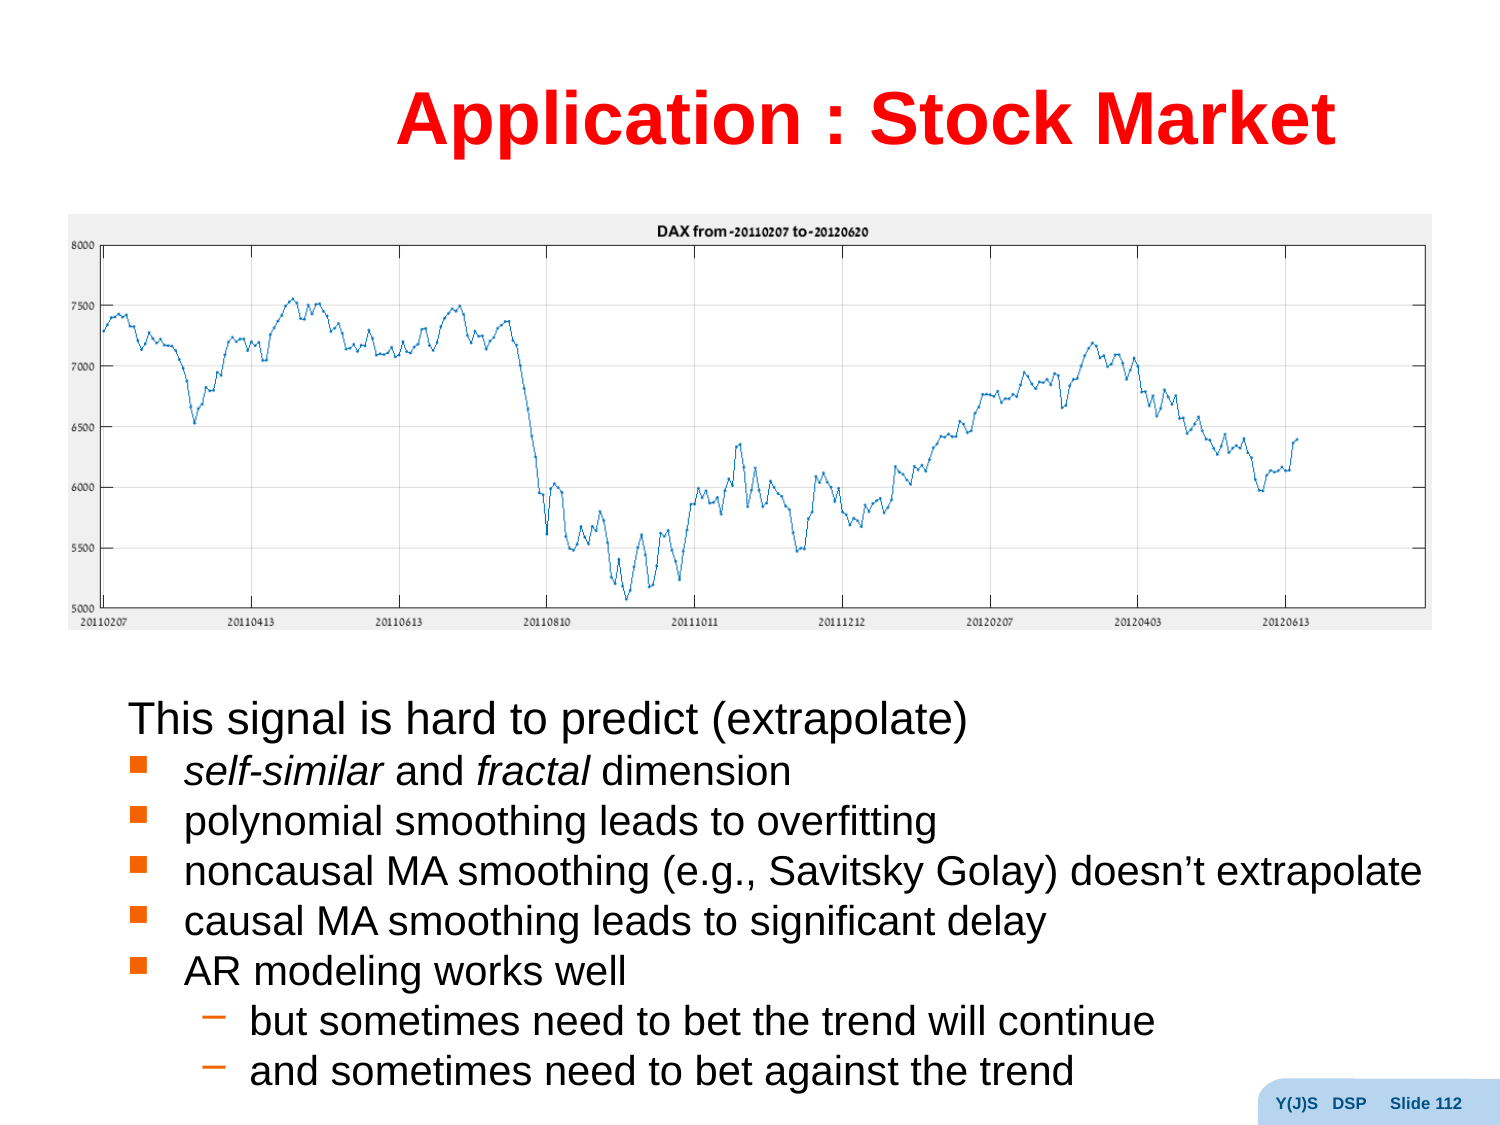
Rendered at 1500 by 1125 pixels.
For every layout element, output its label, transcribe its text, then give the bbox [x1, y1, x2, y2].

slide_number Y(J)S DSP Slide 112 [1260, 1085, 1500, 1125]
list This signal is hard to predict (extrapolate) self-similar and fractal dimension polynomial smoothing leads to overfitting noncausal MA smoothing (e.g., Savitsky Golay) doesn’t extrapolate causal MA smoothing leads to significant delay AR modeling works well but sometimes need to bet the trend will continue and sometimes need to bet against the trend [112, 670, 1453, 1086]
title Application : Stock Market [317, 26, 1416, 212]
picture [67, 214, 1432, 630]
